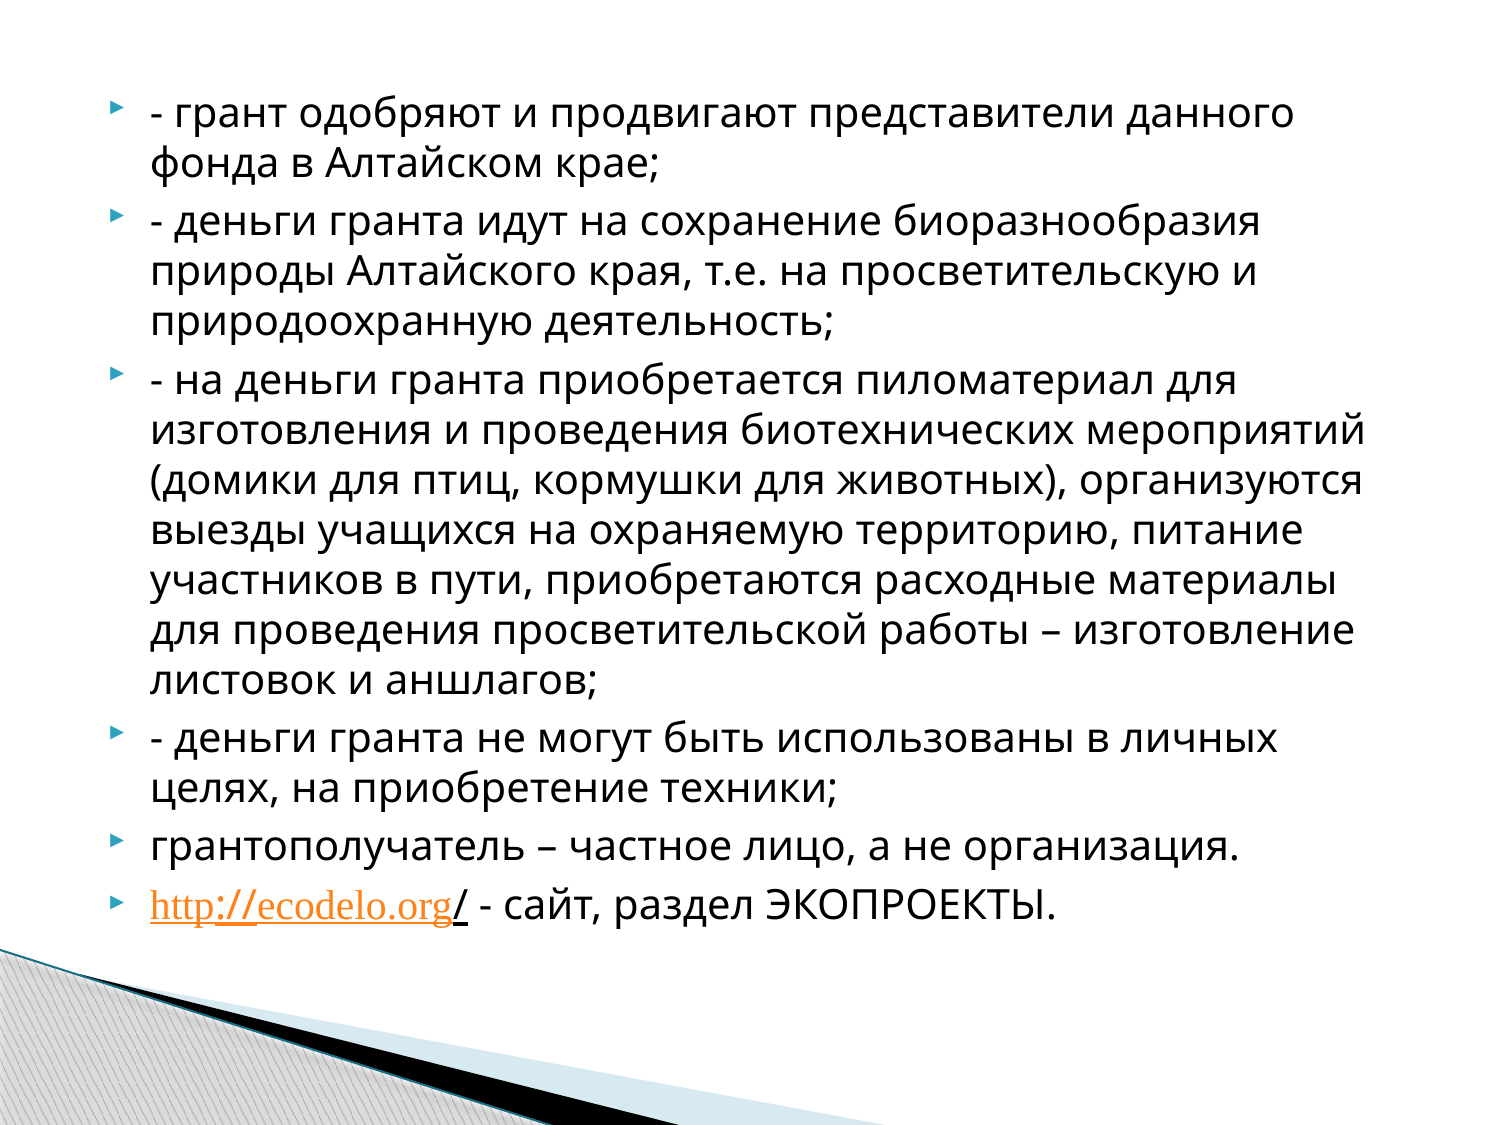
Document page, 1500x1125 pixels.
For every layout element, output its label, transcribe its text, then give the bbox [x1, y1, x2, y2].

list - грант одобряют и продвигают представители данного фонда в Алтайском крае; - деньги гранта идут на сохранение биоразнообразия природы Алтайского края, т.е. на просветительскую и природоохранную деятельность; - на деньги гранта приобретается пиломатериал для изготовления и проведения биотехнических мероприятий (домики для птиц, кормушки для животных), организуются выезды учащихся на охраняемую территорию, питание участников в пути, приобретаются расходные материалы для проведения просветительской работы – изготовление листовок и аншлагов; - деньги гранта не могут быть использованы в личных целях, на приобретение техники; грантополучатель – частное лицо, а не организация. http://ecodelo.org/ - сайт, раздел ЭКОПРОЕКТЫ. [74, 77, 1426, 986]
